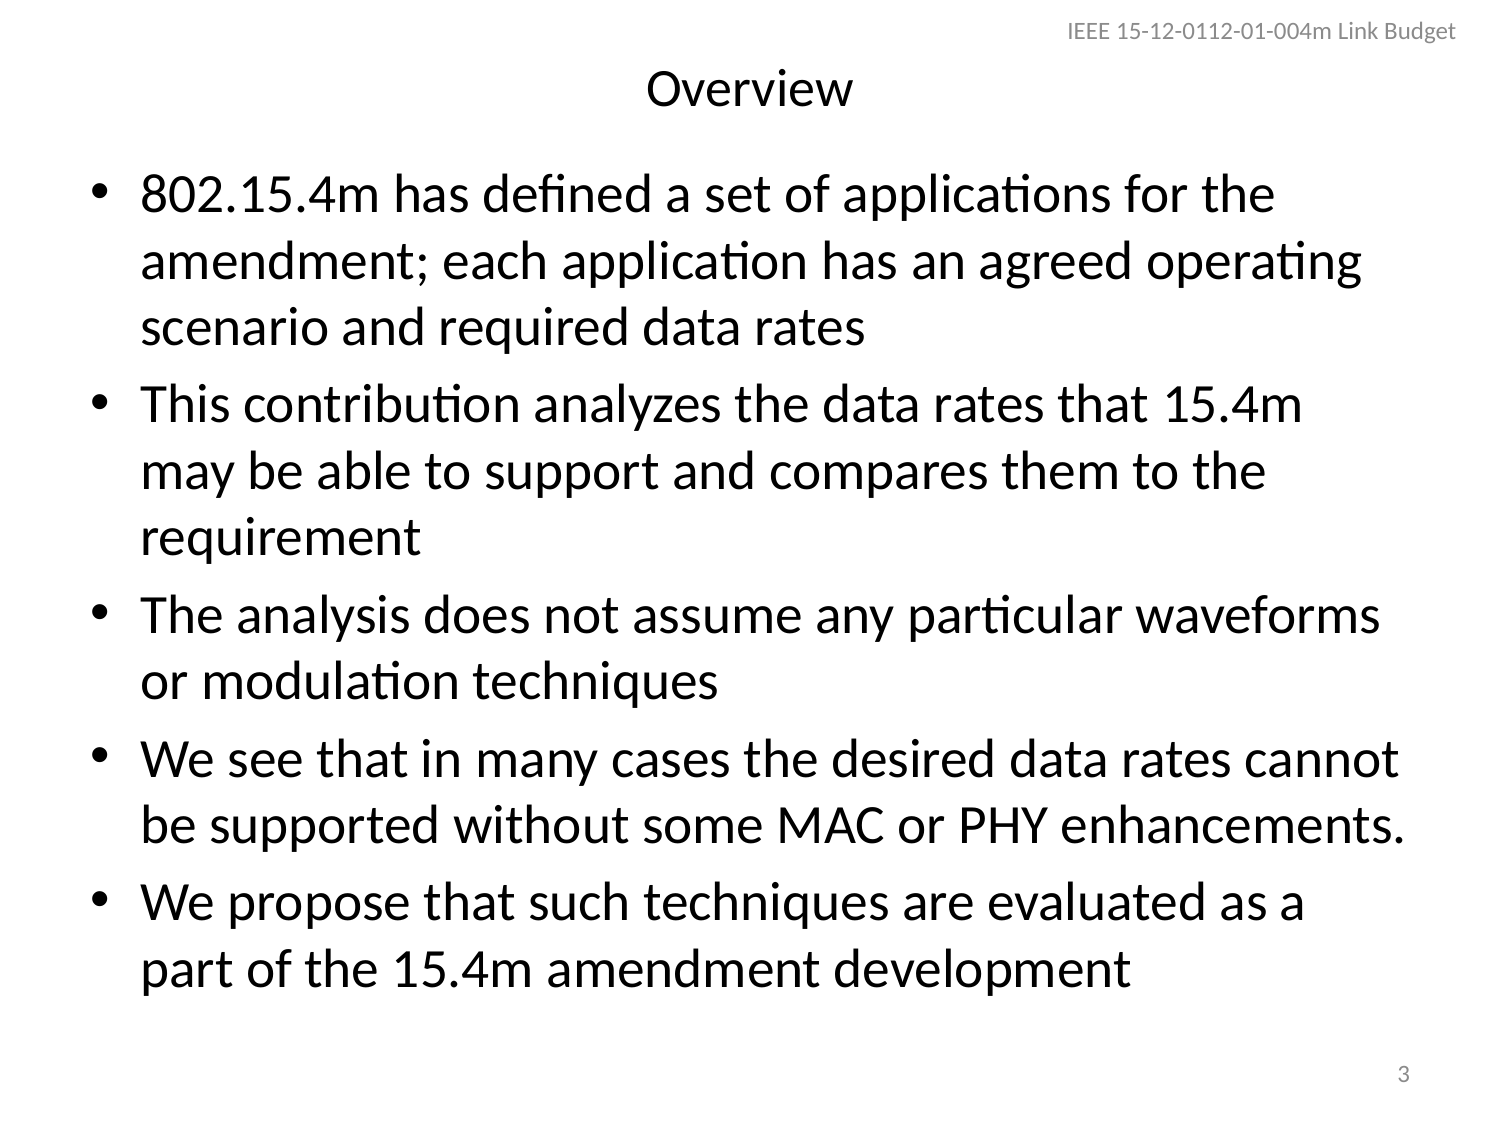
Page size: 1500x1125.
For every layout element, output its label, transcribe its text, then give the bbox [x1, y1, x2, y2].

footer IEEE 15-12-0112-01-004m Link Budget [1025, 0, 1500, 60]
title Overview [75, 45, 1425, 125]
list 802.15.4m has defined a set of applications for the amendment; each application has an agreed operating scenario and required data rates This contribution analyzes the data rates that 15.4m may be able to support and compares them to the requirement The analysis does not assume any particular waveforms or modulation techniques We see that in many cases the desired data rates cannot be supported without some MAC or PHY enhancements. We propose that such techniques are evaluated as a part of the 15.4m amendment development [75, 149, 1425, 1050]
slide_number 3 [1074, 1042, 1425, 1103]
